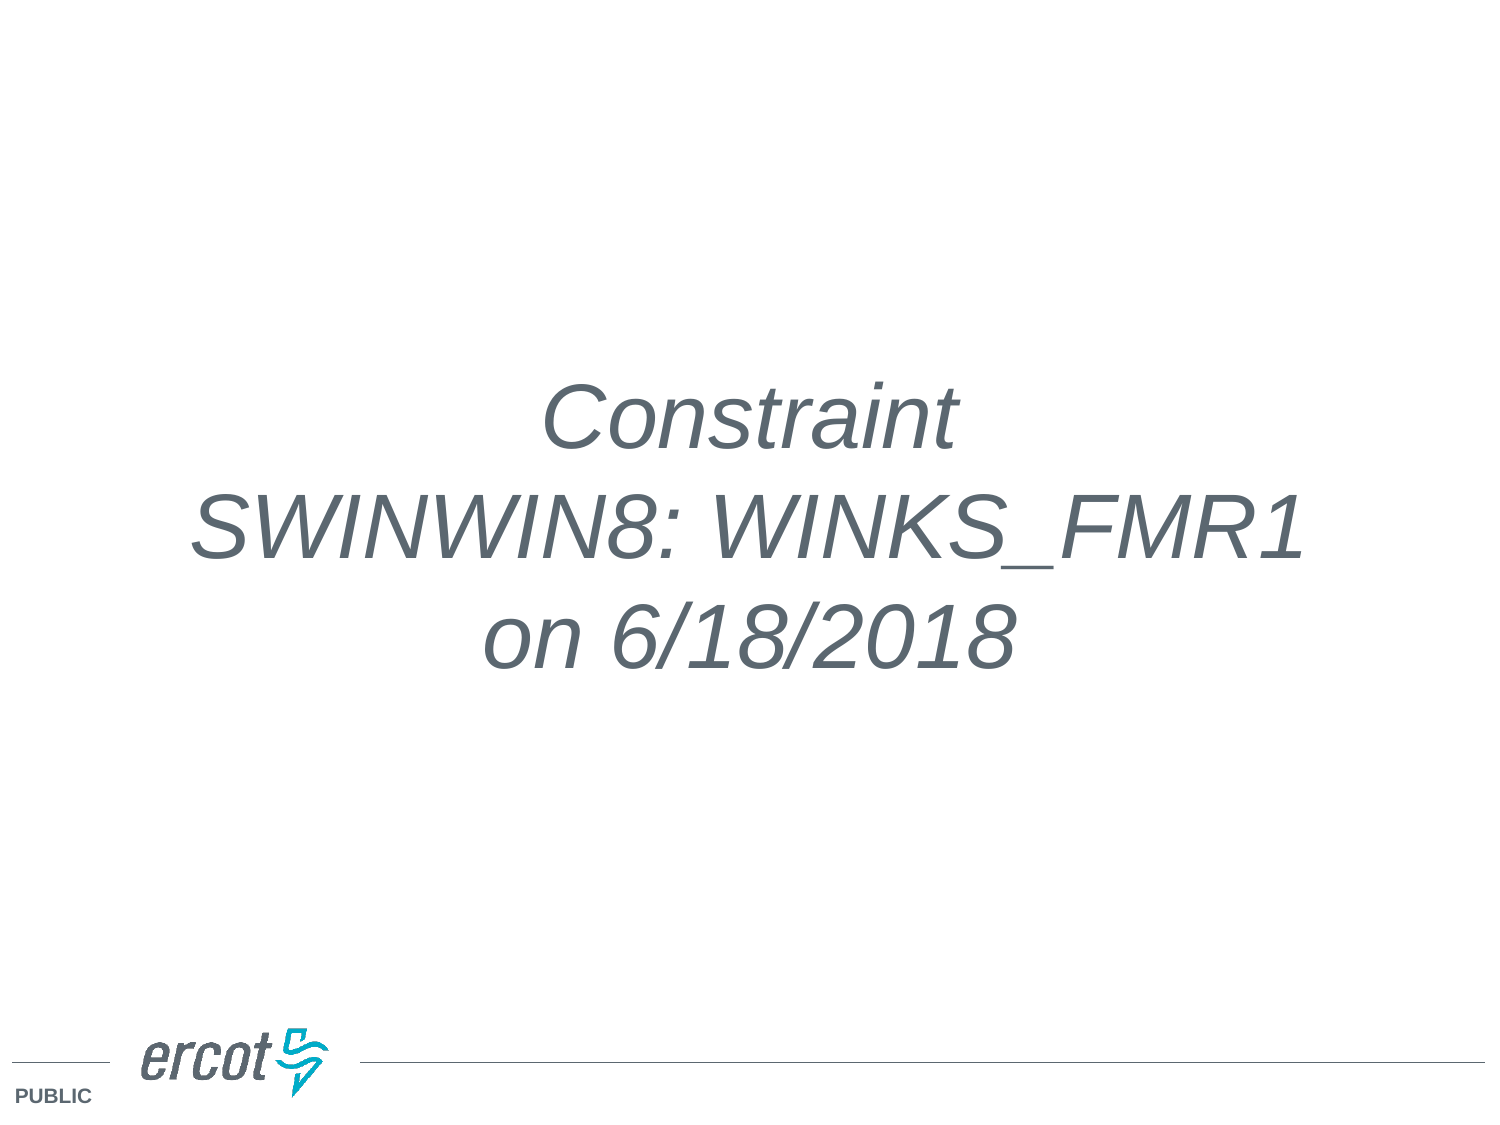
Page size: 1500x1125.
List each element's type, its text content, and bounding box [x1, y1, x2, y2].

title Constraint SWINWIN8: WINKS_FMR1 on 6/18/2018 [112, 349, 1388, 591]
picture [137, 1025, 332, 1100]
